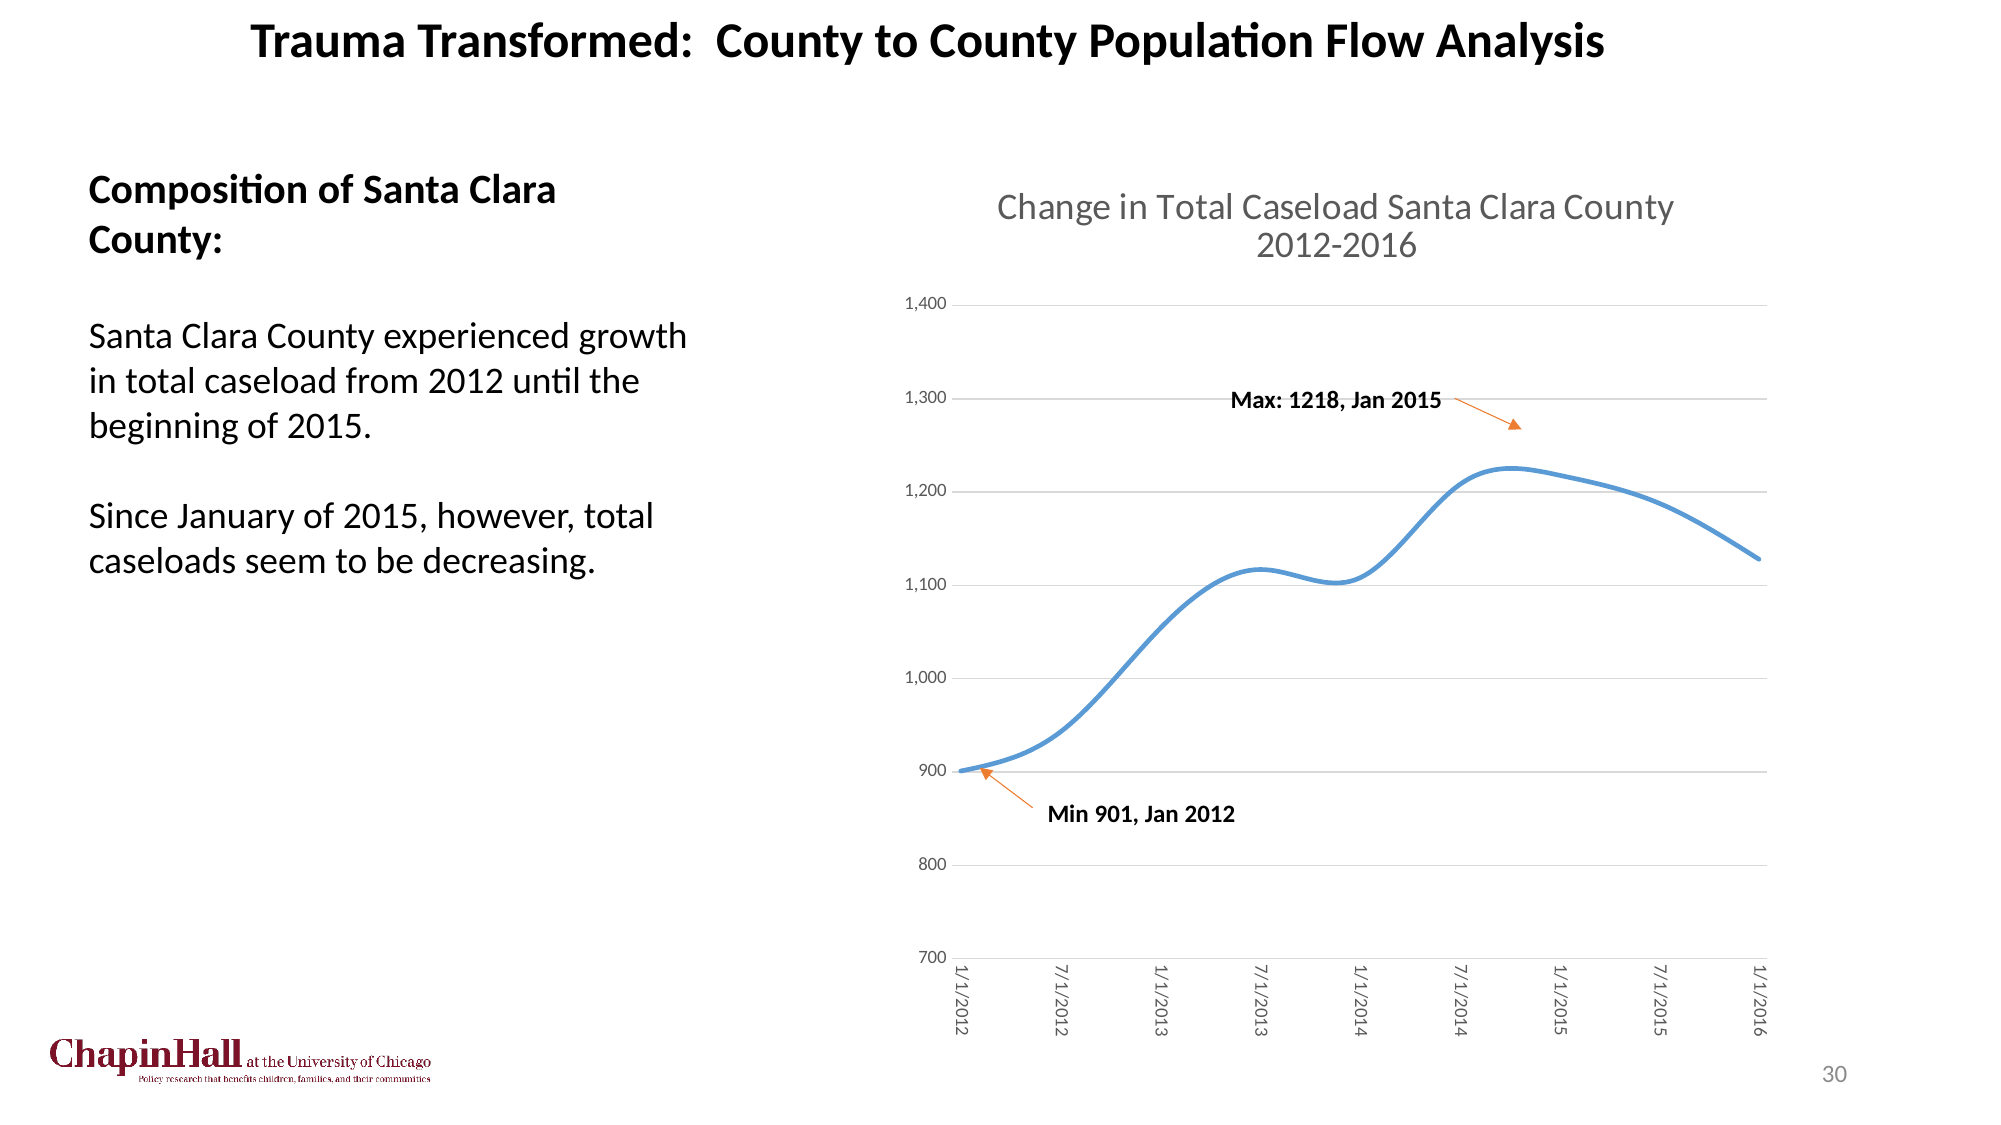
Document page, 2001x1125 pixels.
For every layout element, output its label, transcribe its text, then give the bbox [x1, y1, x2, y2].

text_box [979, 767, 1033, 808]
picture [42, 1030, 441, 1088]
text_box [1454, 398, 1522, 430]
text_box Composition of Santa Clara County: Santa Clara County experienced growth in total caseload from 2012 until the beginning of 2015. Since January of 2015, however, total caseloads seem to be decreasing. [73, 153, 714, 679]
slide_number 30 [1412, 1042, 1863, 1103]
text_box Trauma Transformed: County to County Population Flow Analysis [235, 0, 1830, 75]
chart [886, 154, 1787, 1055]
